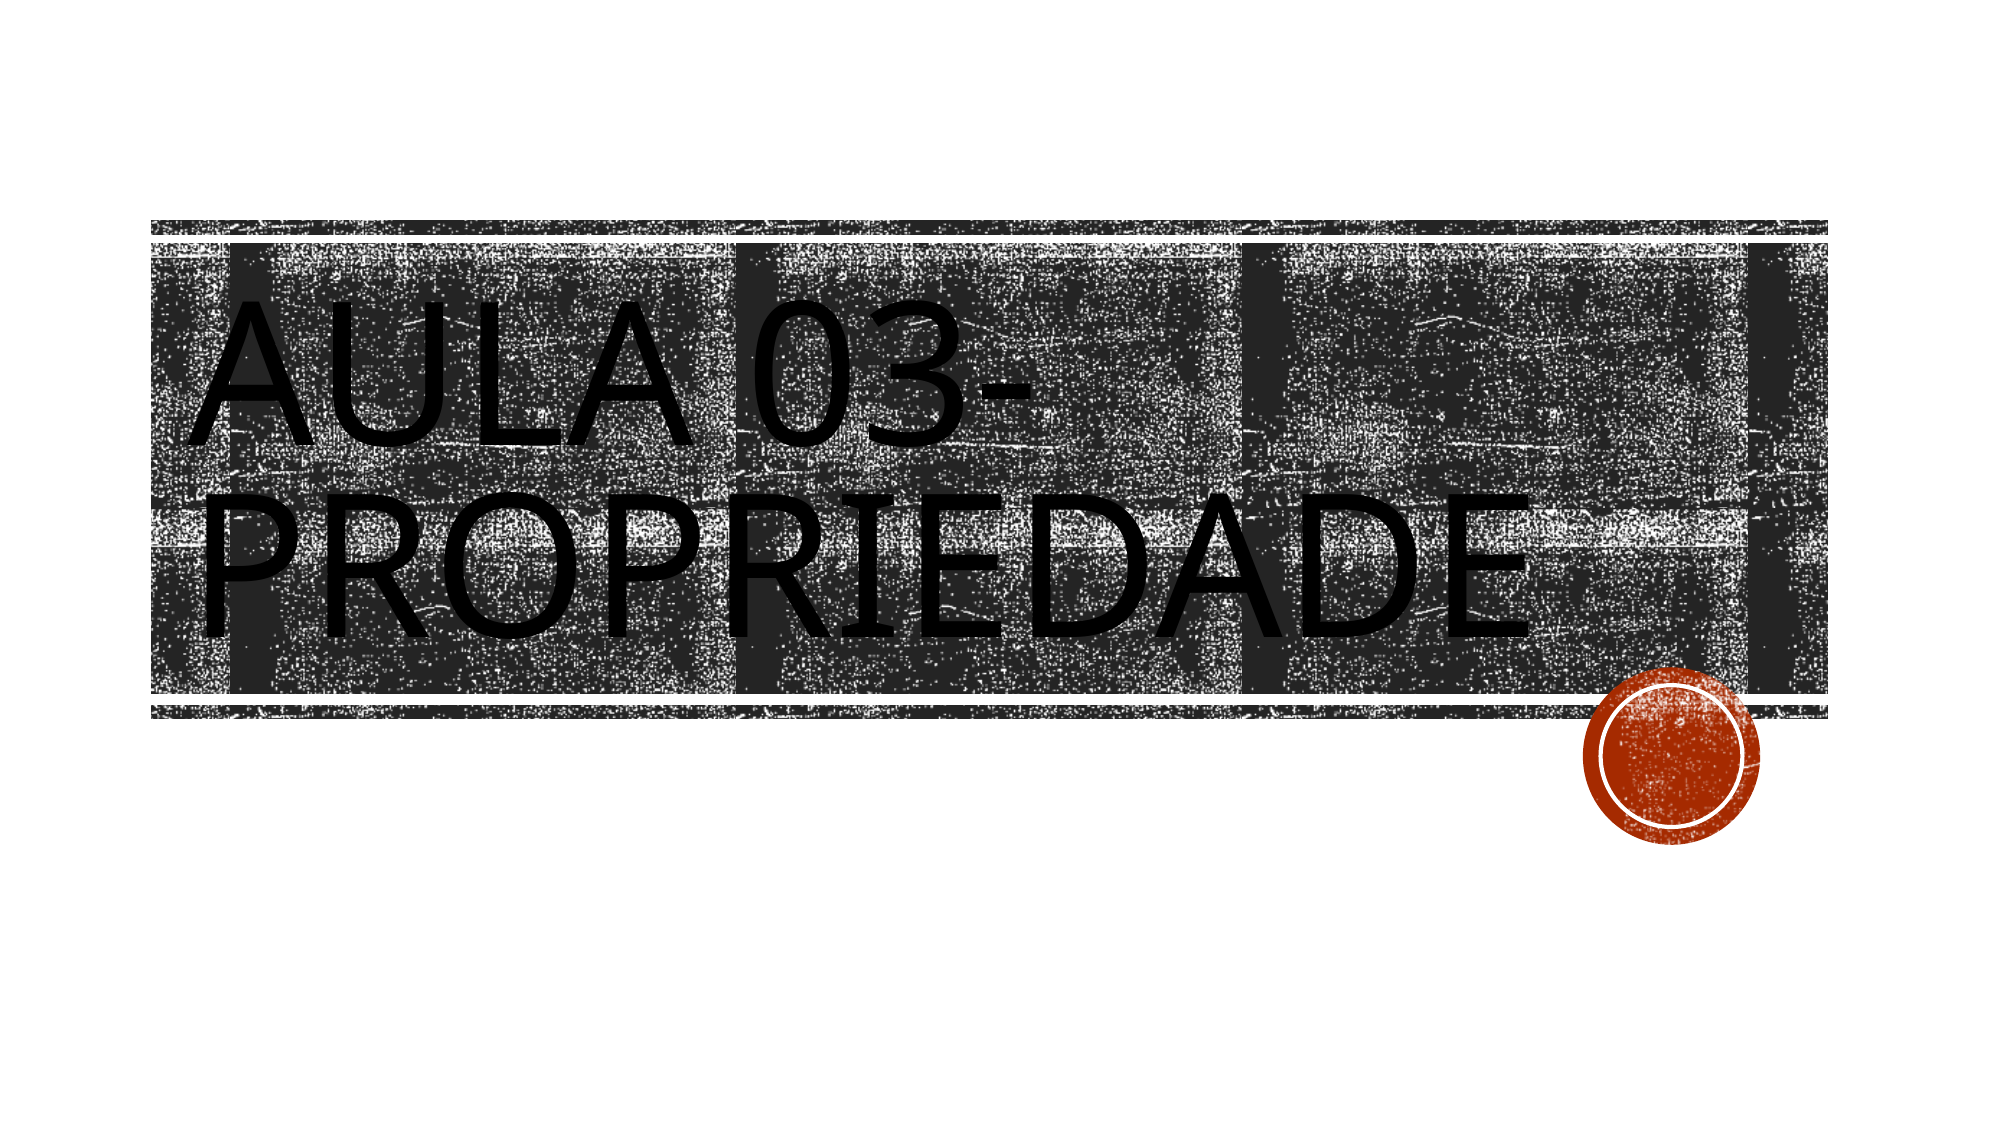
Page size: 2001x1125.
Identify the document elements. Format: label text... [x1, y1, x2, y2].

title Aula 03- propriedade [172, 234, 1808, 733]
